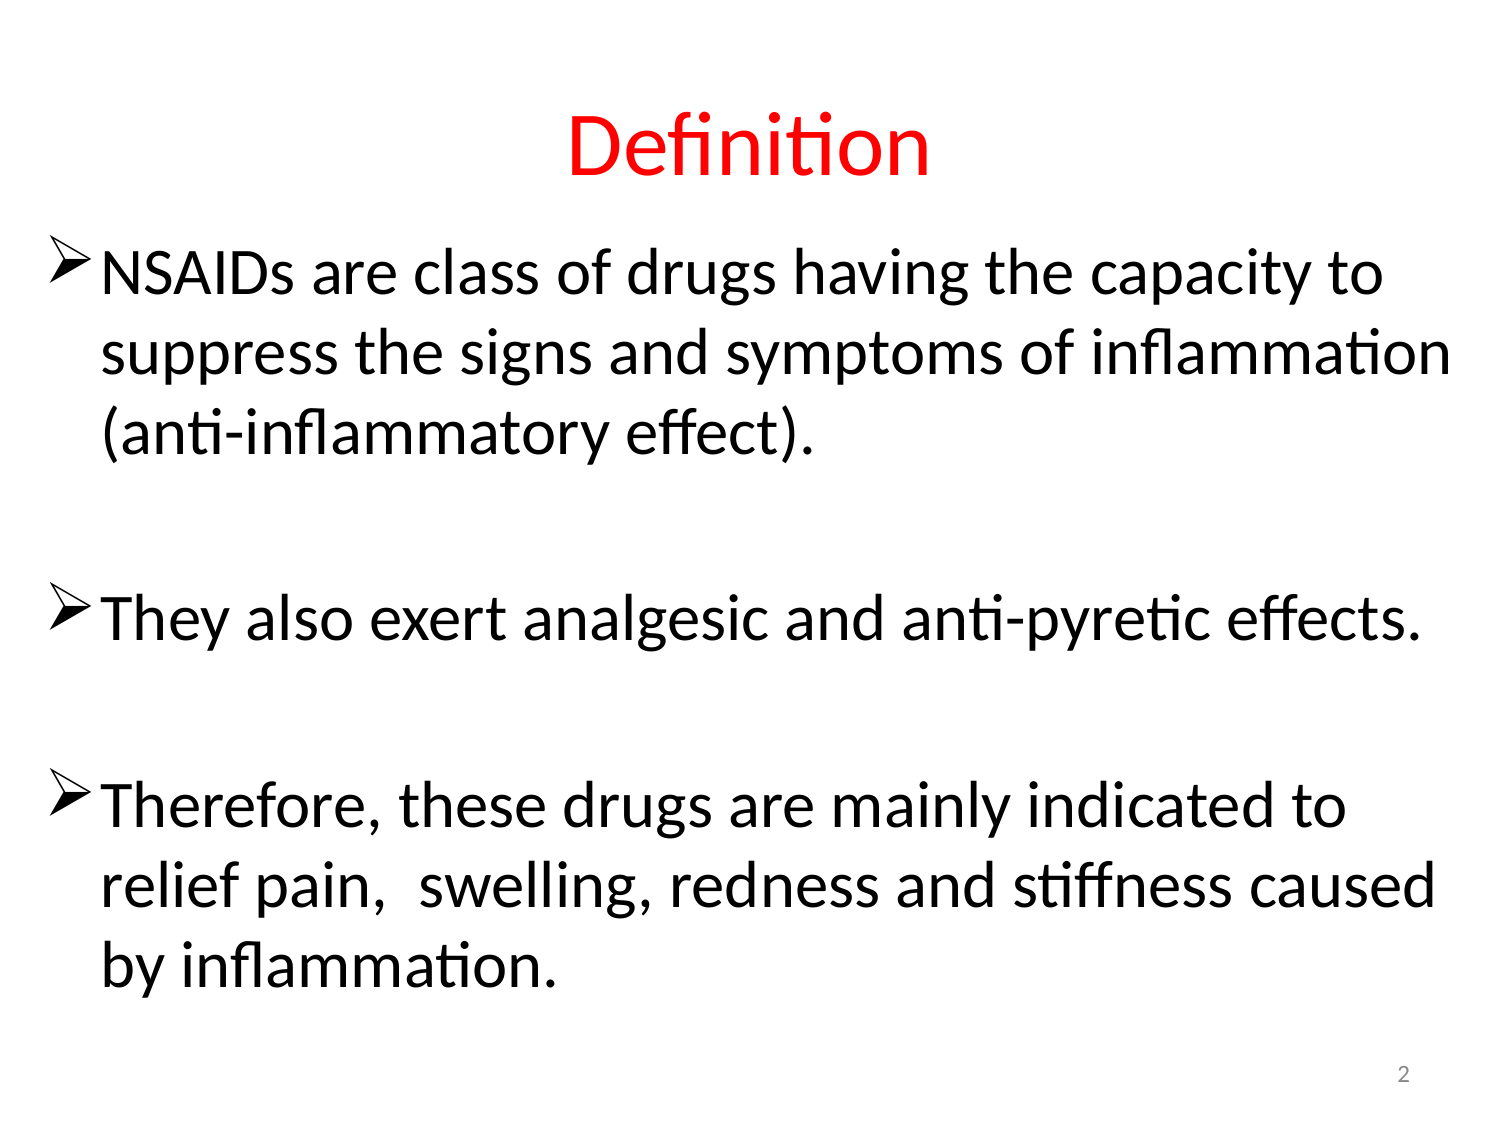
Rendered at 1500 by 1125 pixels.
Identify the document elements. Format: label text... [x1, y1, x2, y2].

slide_number 2 [1074, 1042, 1425, 1103]
list NSAIDs are class of drugs having the capacity to suppress the signs and symptoms of inflammation (anti-inflammatory effect). They also exert analgesic and anti-pyretic effects. Therefore, these drugs are mainly indicated to relief pain, swelling, redness and stiffness caused by inflammation. [29, 219, 1500, 1095]
title Definition [74, 44, 1426, 219]
